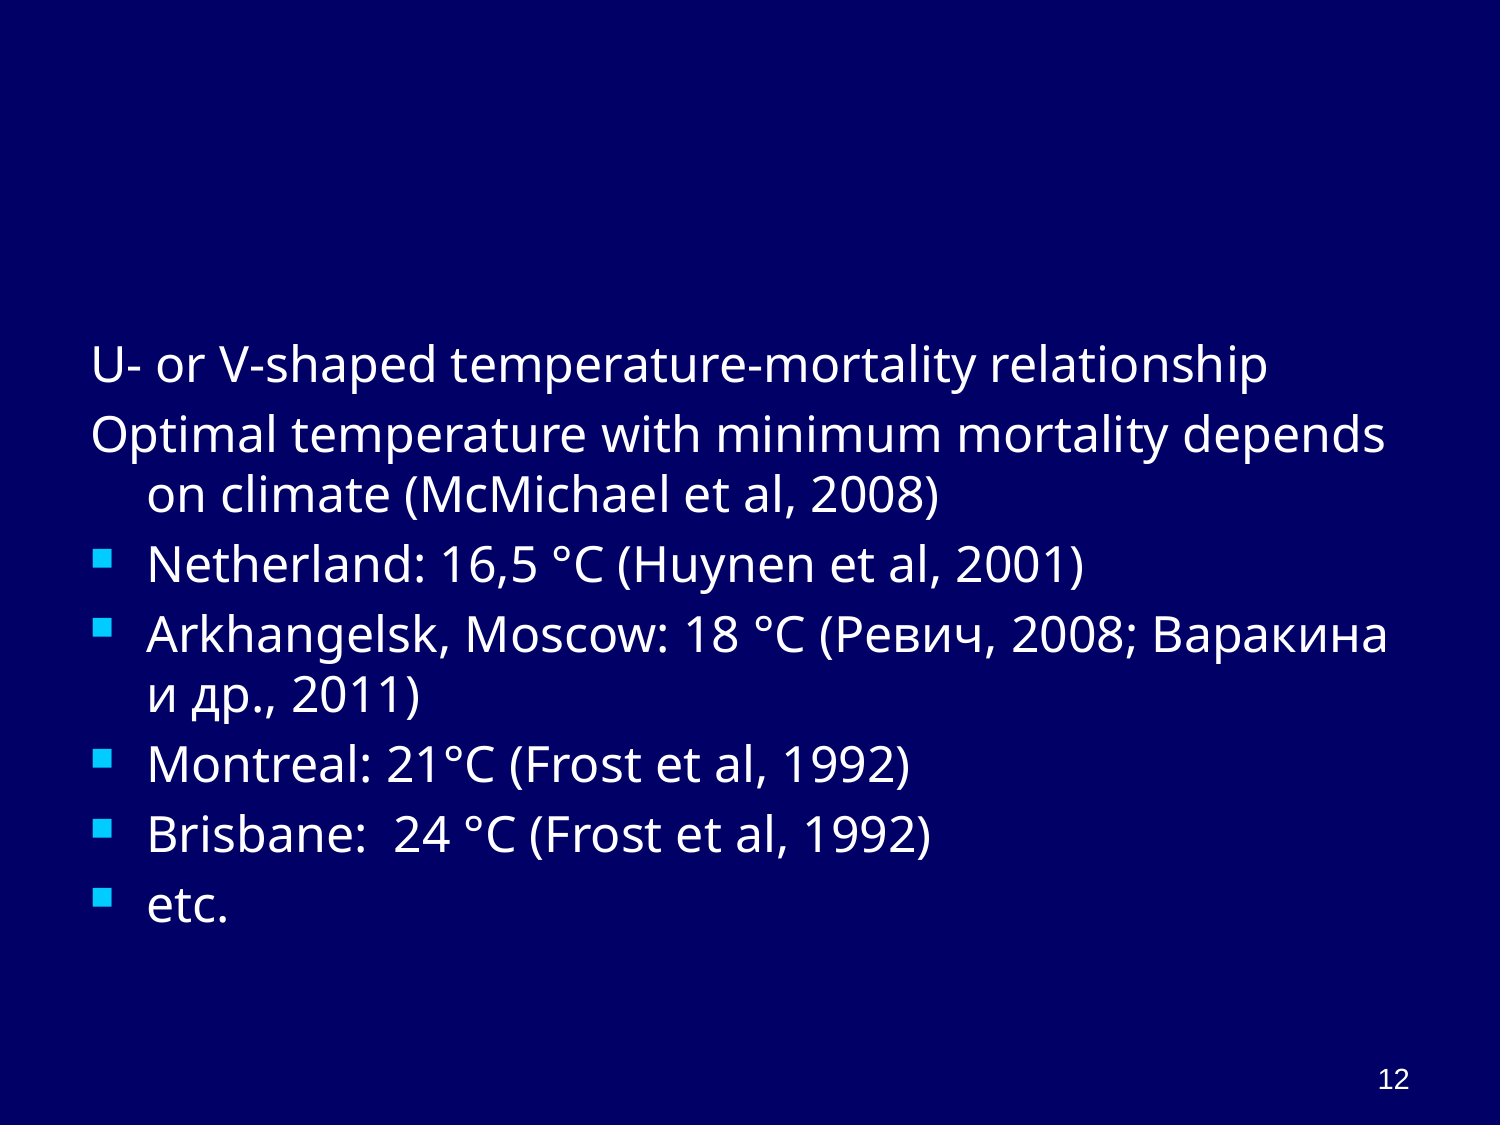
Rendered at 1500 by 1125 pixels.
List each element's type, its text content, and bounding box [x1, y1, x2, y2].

list U- or V-shaped temperature-mortality relationship Optimal temperature with minimum mortality depends on climate (McMichael et al, 2008) Netherland: 16,5 °С (Huynen et al, 2001) Arkhangelsk, Moscow: 18 °С (Ревич, 2008; Варакина и др., 2011) Montreal: 21°С (Frost et al, 1992) Brisbane: 24 °С (Frost et al, 1992) etc. [75, 324, 1425, 1000]
slide_number 12 [1074, 1024, 1425, 1103]
